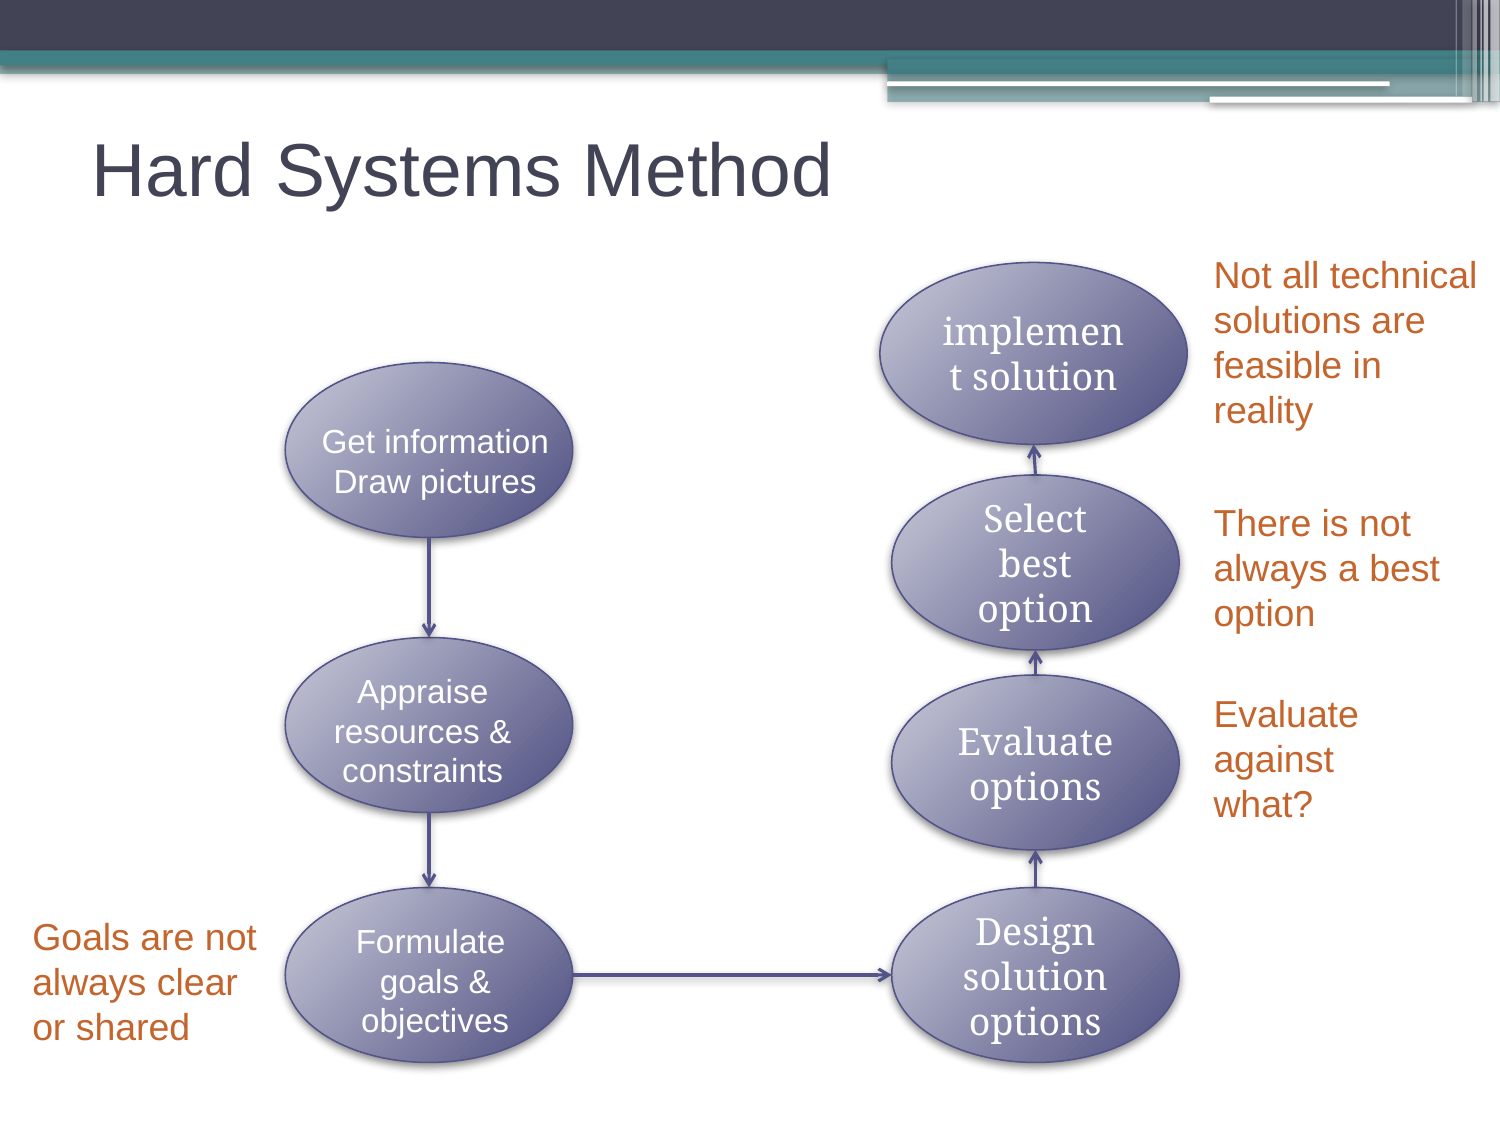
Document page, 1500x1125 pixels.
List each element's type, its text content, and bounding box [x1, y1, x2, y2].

text_box [284, 938, 297, 1011]
text_box Goals are not always clear or shared [17, 905, 278, 1055]
text_box Evaluate options [890, 674, 1180, 851]
text_box [298, 361, 560, 412]
text_box Not all technical solutions are feasible in reality [1198, 243, 1500, 439]
text_box Select best option [890, 474, 1180, 651]
text_box [561, 689, 574, 761]
text_box implement solution [879, 261, 1188, 446]
text_box [327, 886, 531, 912]
text_box [318, 507, 540, 539]
text_box Appraise resources & constraints [285, 662, 561, 797]
text_box [284, 413, 297, 486]
title Hard Systems Method [76, 78, 1427, 254]
text_box [345, 797, 513, 814]
text_box [327, 636, 531, 662]
text_box Get information Draw pictures [297, 412, 573, 507]
text_box There is not always a best option [1198, 491, 1459, 642]
text_box Formulate goals & objectives [297, 912, 573, 1047]
text_box Evaluate against what? [1198, 682, 1459, 833]
text_box [345, 1047, 513, 1064]
text_box Design solution options [891, 886, 1180, 1064]
